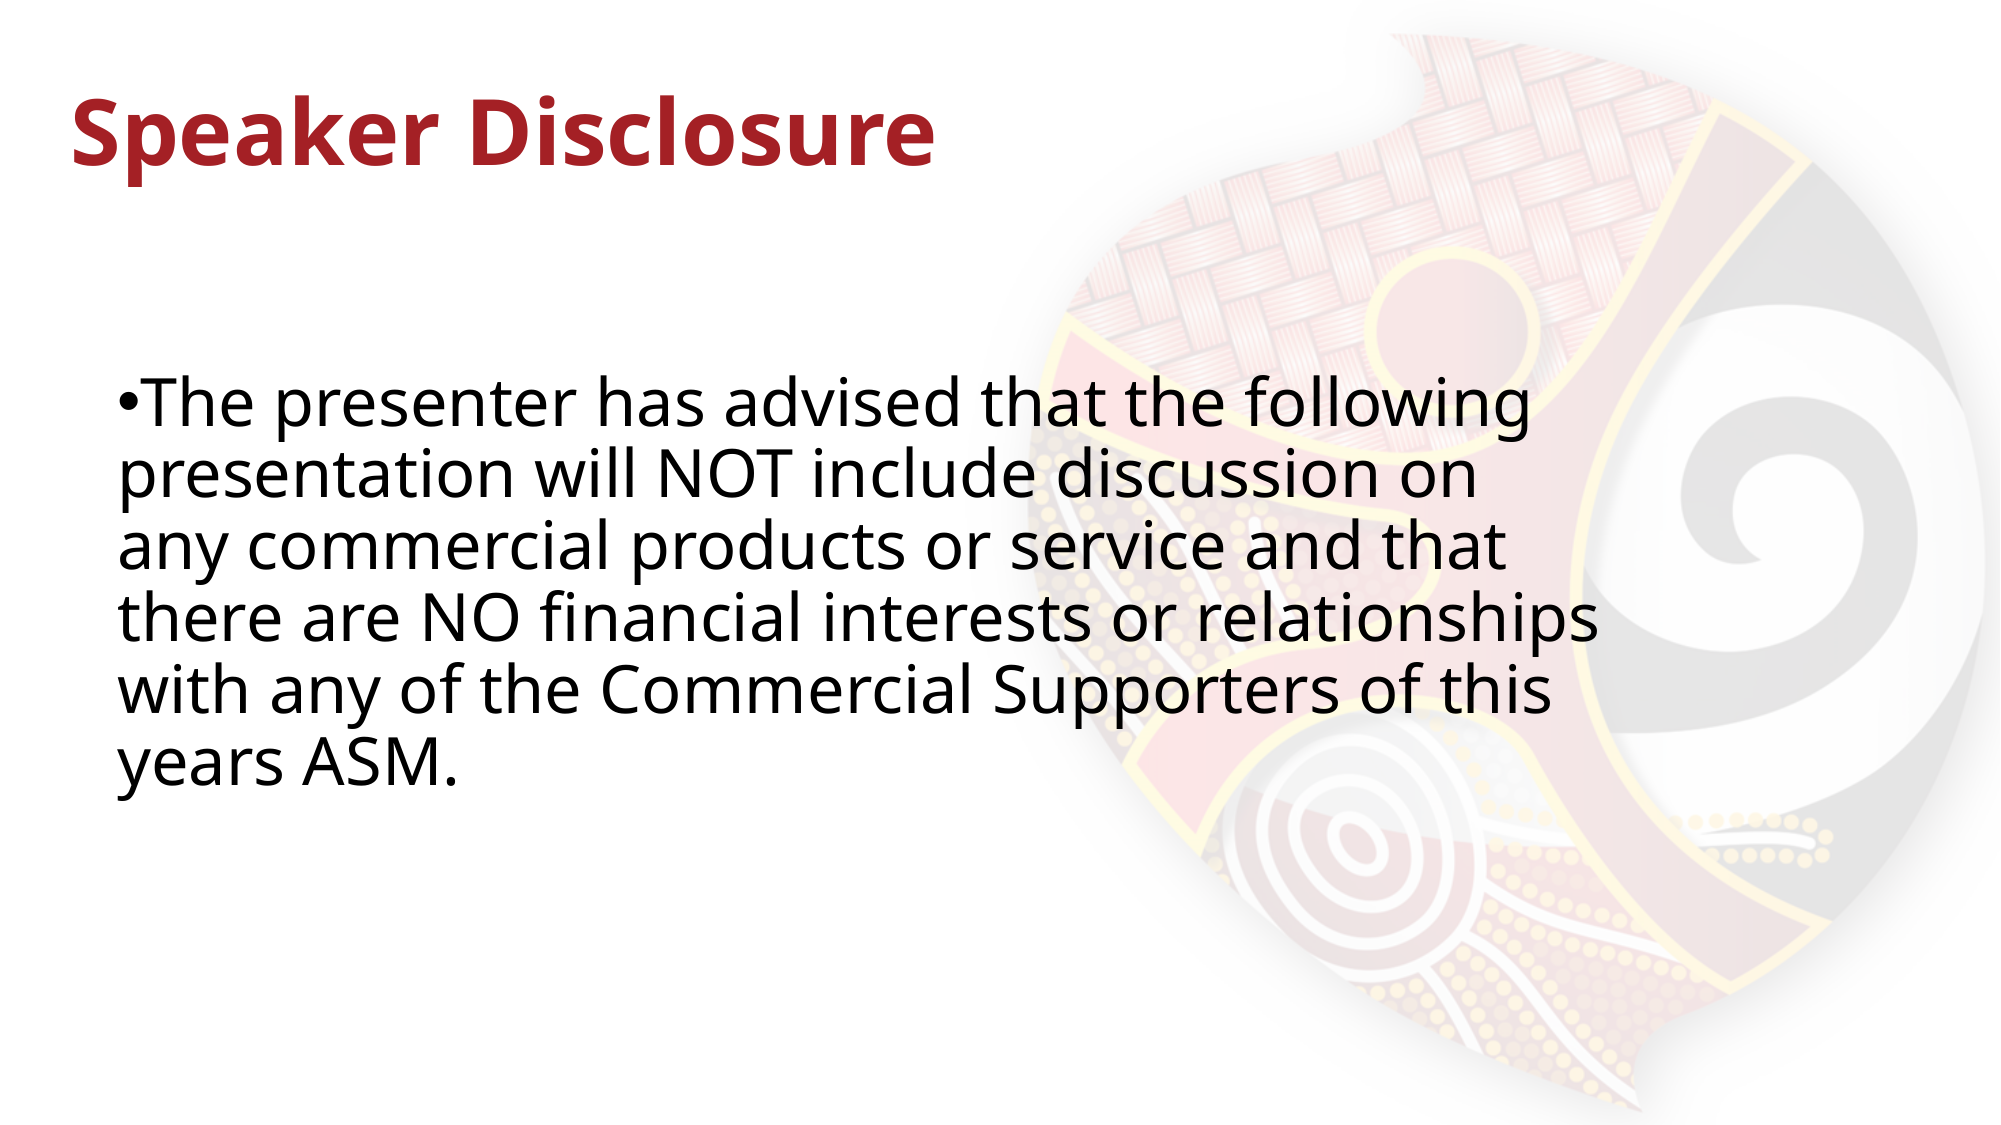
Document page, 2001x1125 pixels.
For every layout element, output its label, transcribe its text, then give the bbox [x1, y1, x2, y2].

text_box The presenter has advised that the following presentation will NOT include discussion on any commercial products or service and that there are NO financial interests or relationships with any of the Commercial Supporters of this years ASM. [101, 383, 957, 786]
picture [957, 0, 2000, 1125]
text_box Speaker Disclosure [55, 66, 957, 191]
